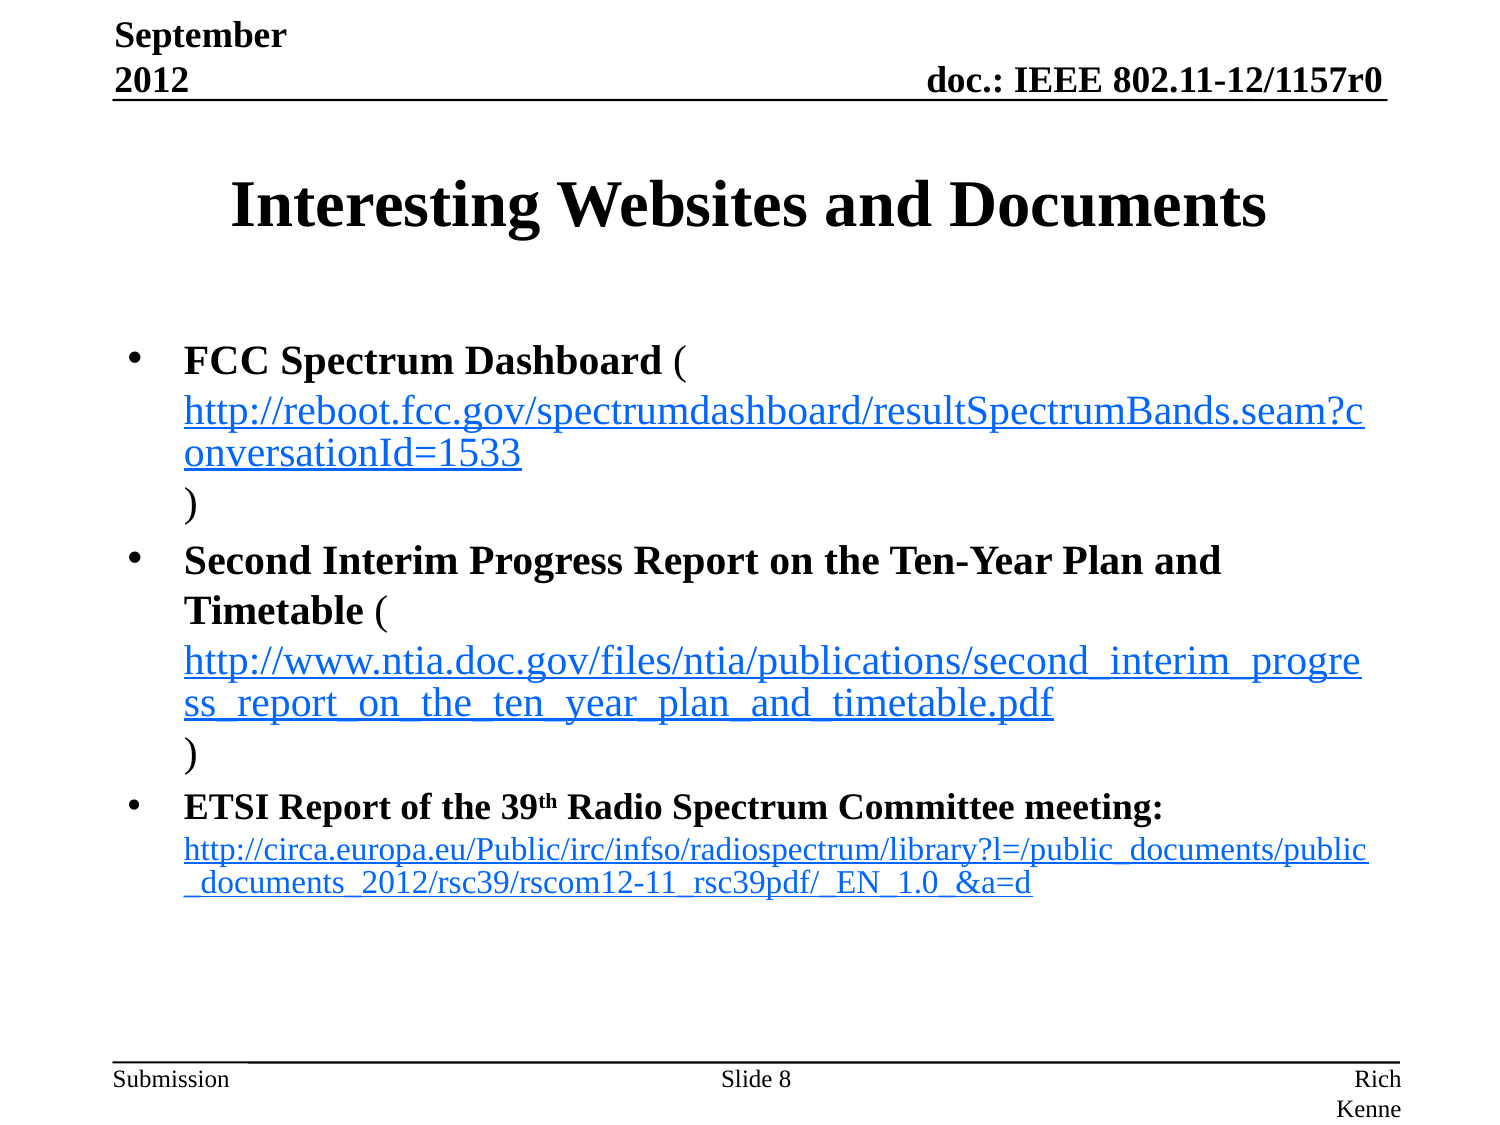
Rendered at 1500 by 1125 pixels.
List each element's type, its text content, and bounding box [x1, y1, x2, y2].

list FCC Spectrum Dashboard (http://reboot.fcc.gov/spectrumdashboard/resultSpectrumBands.seam?conversationId=1533) Second Interim Progress Report on the Ten-Year Plan and Timetable (http://www.ntia.doc.gov/files/ntia/publications/second_interim_progress_report_on_the_ten_year_plan_and_timetable.pdf) ETSI Report of the 39th Radio Spectrum Committee meeting: http://circa.europa.eu/Public/irc/infso/radiospectrum/library?l=/public_documents/public_documents_2012/rsc39/rscom12-11_rsc39pdf/_EN_1.0_&a=d [112, 324, 1388, 1001]
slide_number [114, 54, 316, 101]
slide_number Slide 8 [712, 1061, 800, 1093]
title Interesting Websites and Documents [112, 112, 1388, 288]
footer Rich Kennedy, Research In Motion [1324, 1061, 1402, 1093]
